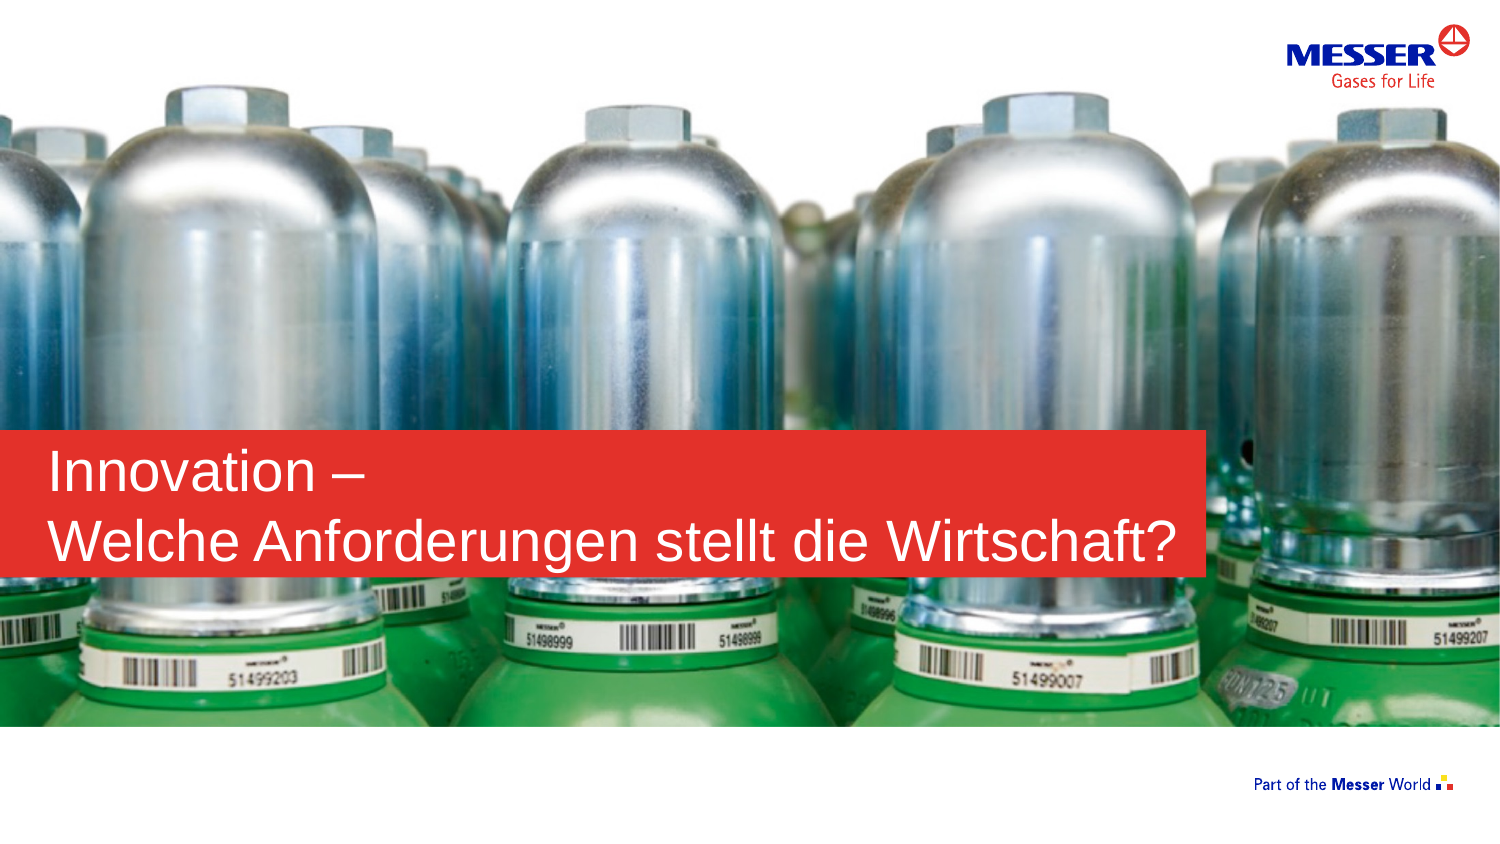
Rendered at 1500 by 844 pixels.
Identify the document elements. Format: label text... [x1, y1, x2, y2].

picture [0, 0, 1500, 727]
picture [16, 367, 22, 377]
title Innovation – Welche Anforderungen stellt die Wirtschaft? [0, 430, 1207, 578]
